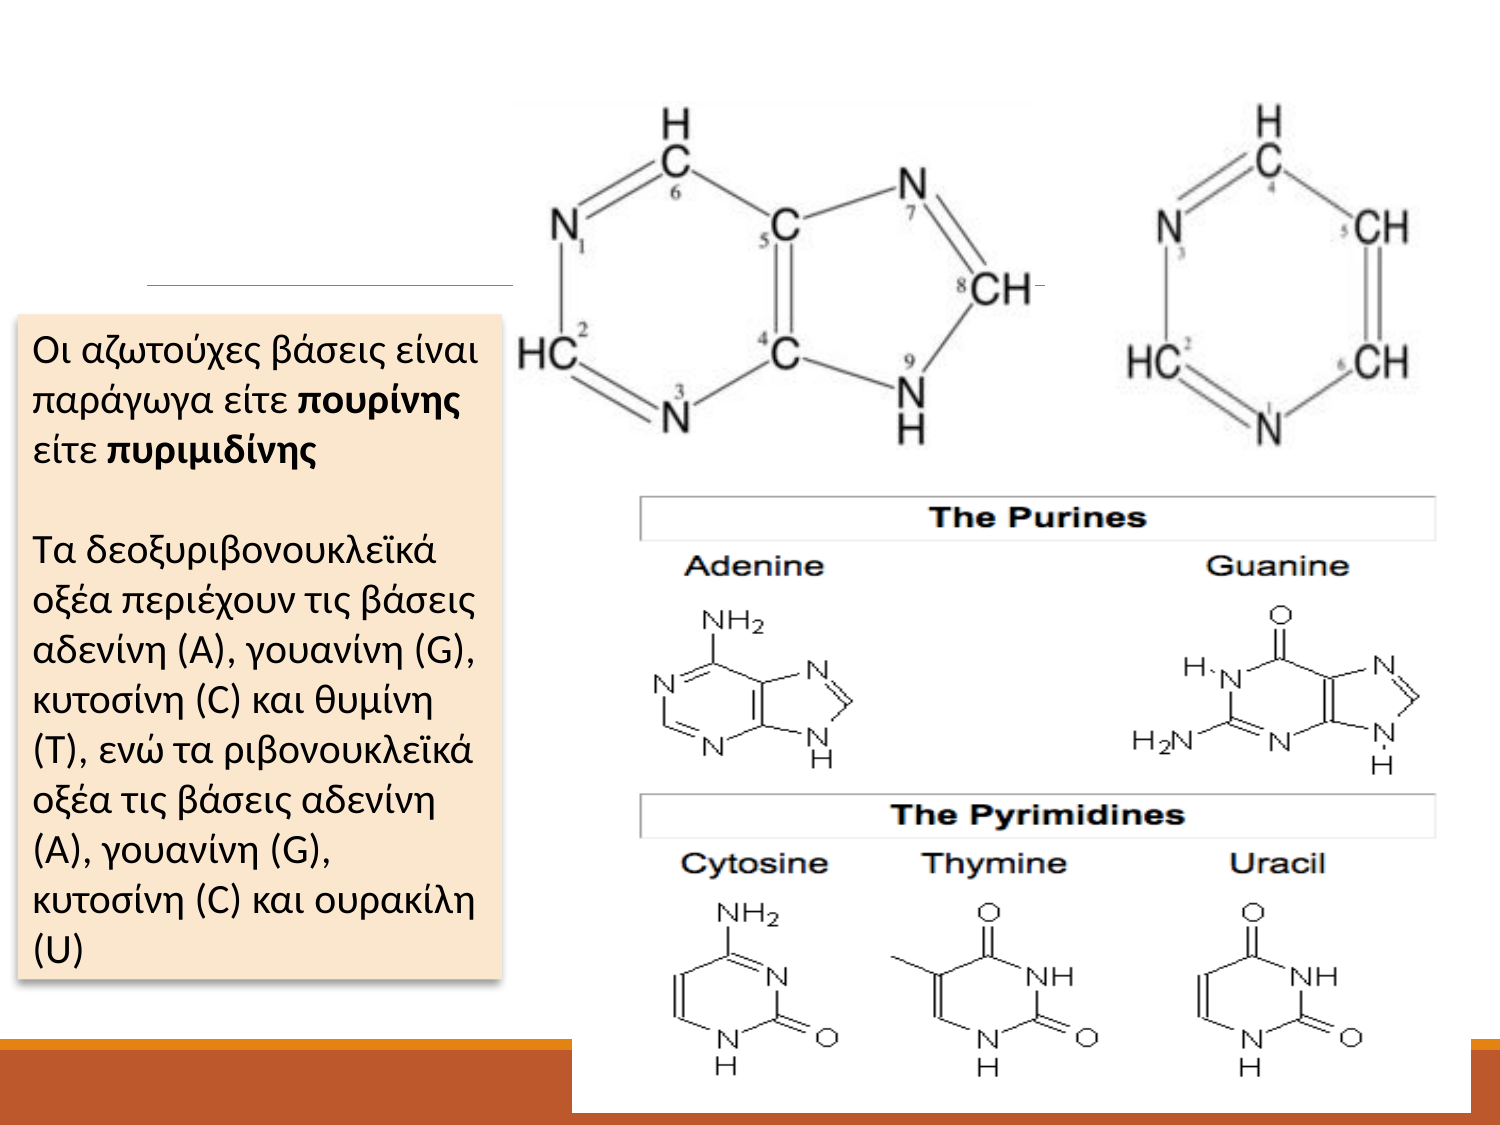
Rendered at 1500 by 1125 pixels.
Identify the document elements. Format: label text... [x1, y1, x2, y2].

picture [513, 101, 1036, 451]
text_box Οι αζωτούχες βάσεις είναι παράγωγα είτε πουρίνης είτε πυριμιδίνης Τα δεοξυριβονουκλεϊκά οξέα περιέχουν τις βάσεις αδενίνη (A), γουανίνη (G), κυτοσίνη (C) και θυμίνη (T), ενώ τα ριβονουκλεϊκά οξέα τις βάσεις αδενίνη (A), γουανίνη (G), κυτοσίνη (C) και ουρακίλη (U) [17, 314, 502, 980]
picture [572, 479, 1472, 1114]
picture [1044, 101, 1492, 451]
